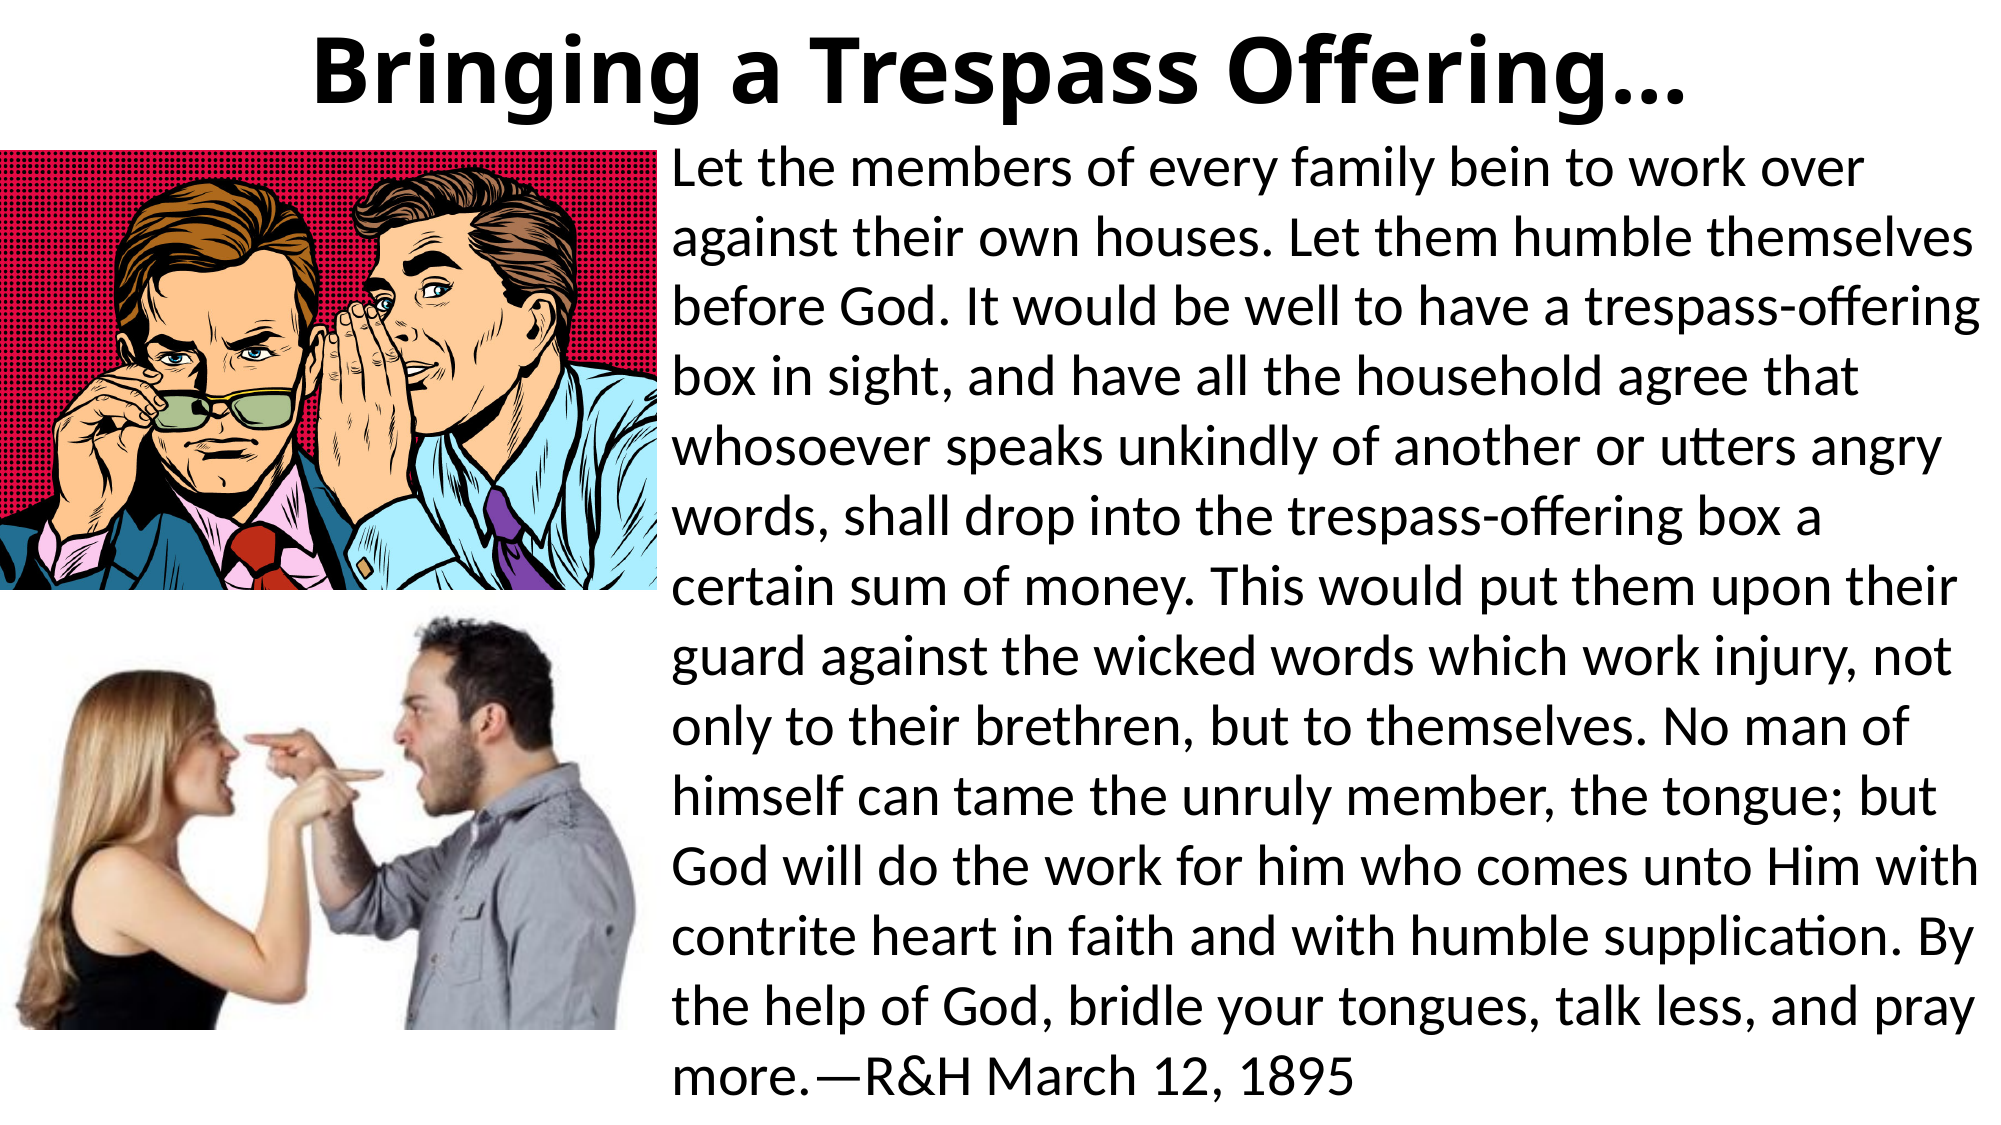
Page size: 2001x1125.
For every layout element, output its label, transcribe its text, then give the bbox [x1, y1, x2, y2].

title Bringing a Trespass Offering… [137, 0, 1863, 150]
text_box Let the members of every family bein to work over against their own houses. Let them humble themselves before God. It would be well to have a trespass-offering box in sight, and have all the household agree that whosoever speaks unkindly of another or utters angry words, shall drop into the trespass-offering box a certain sum of money. This would put them upon their guard against the wicked words which work injury, not only to their brethren, but to themselves. No man of himself can tame the unruly member, the tongue; but God will do the work for him who comes unto Him with contrite heart in faith and with humble supplication. By the help of God, bridle your tongues, talk less, and pray more.—R&H March 12, 1895 [656, 120, 2000, 1115]
picture [0, 150, 661, 1030]
